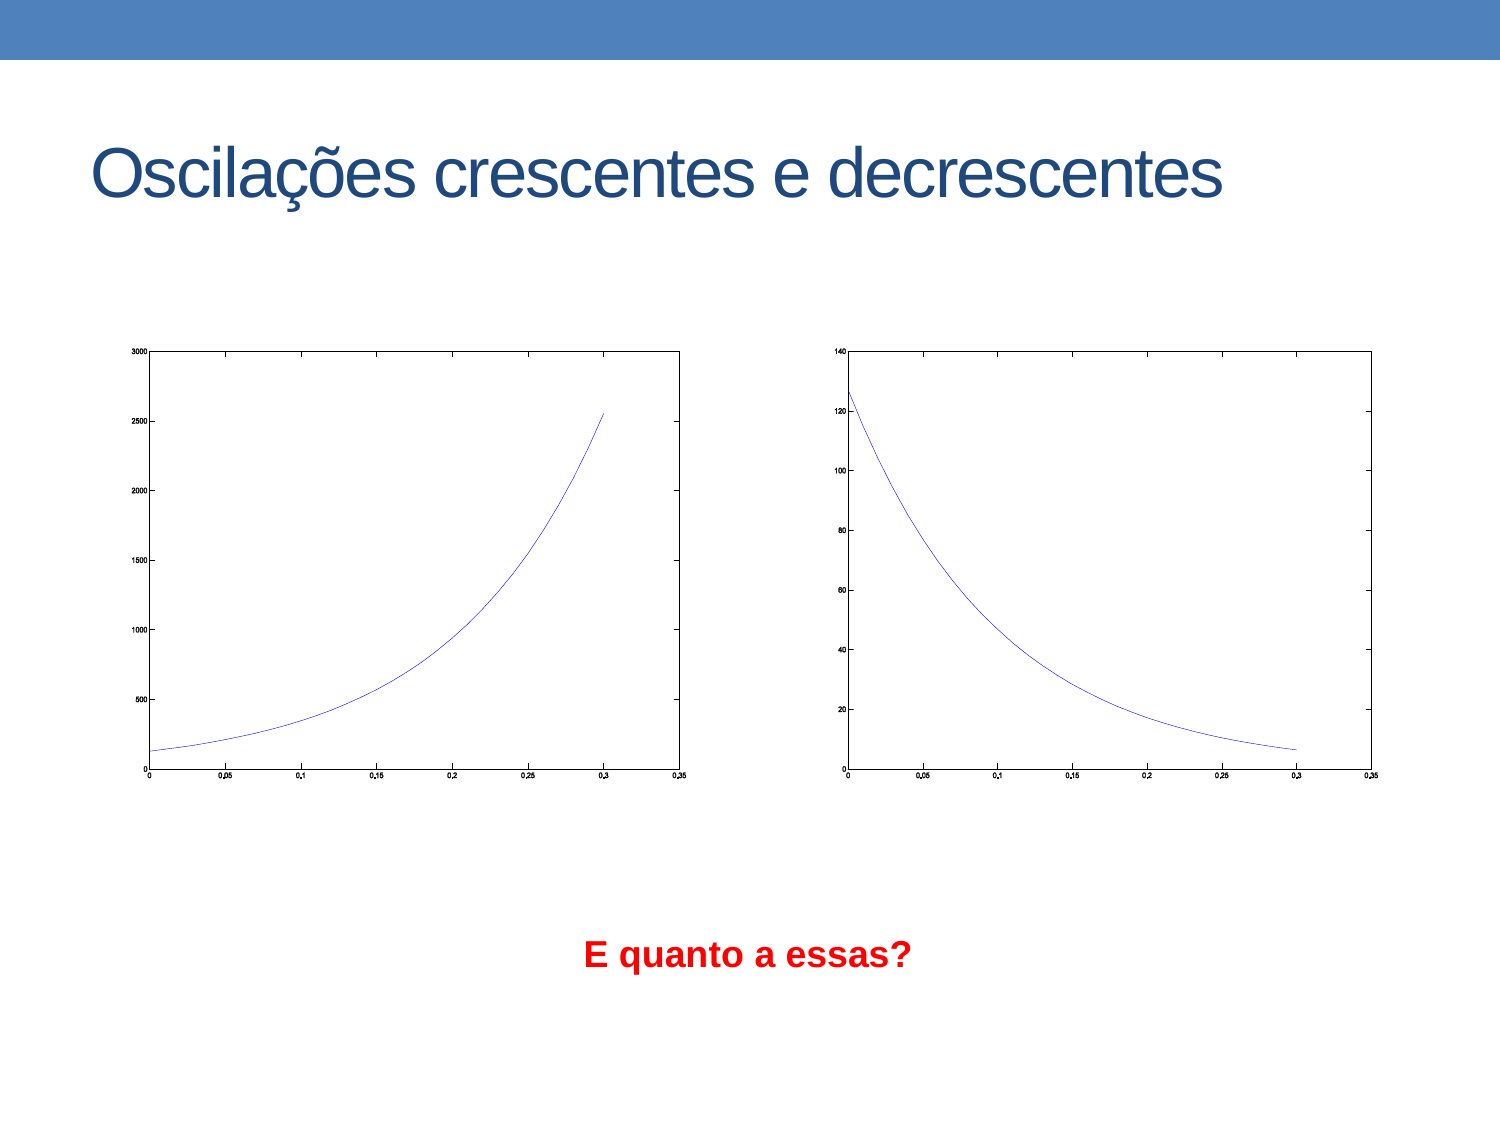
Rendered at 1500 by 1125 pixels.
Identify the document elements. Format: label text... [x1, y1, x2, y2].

picture [760, 312, 1436, 826]
picture [60, 312, 745, 826]
text_box E quanto a essas? [293, 922, 1203, 983]
title Oscilações crescentes e decrescentes [75, 87, 1425, 250]
